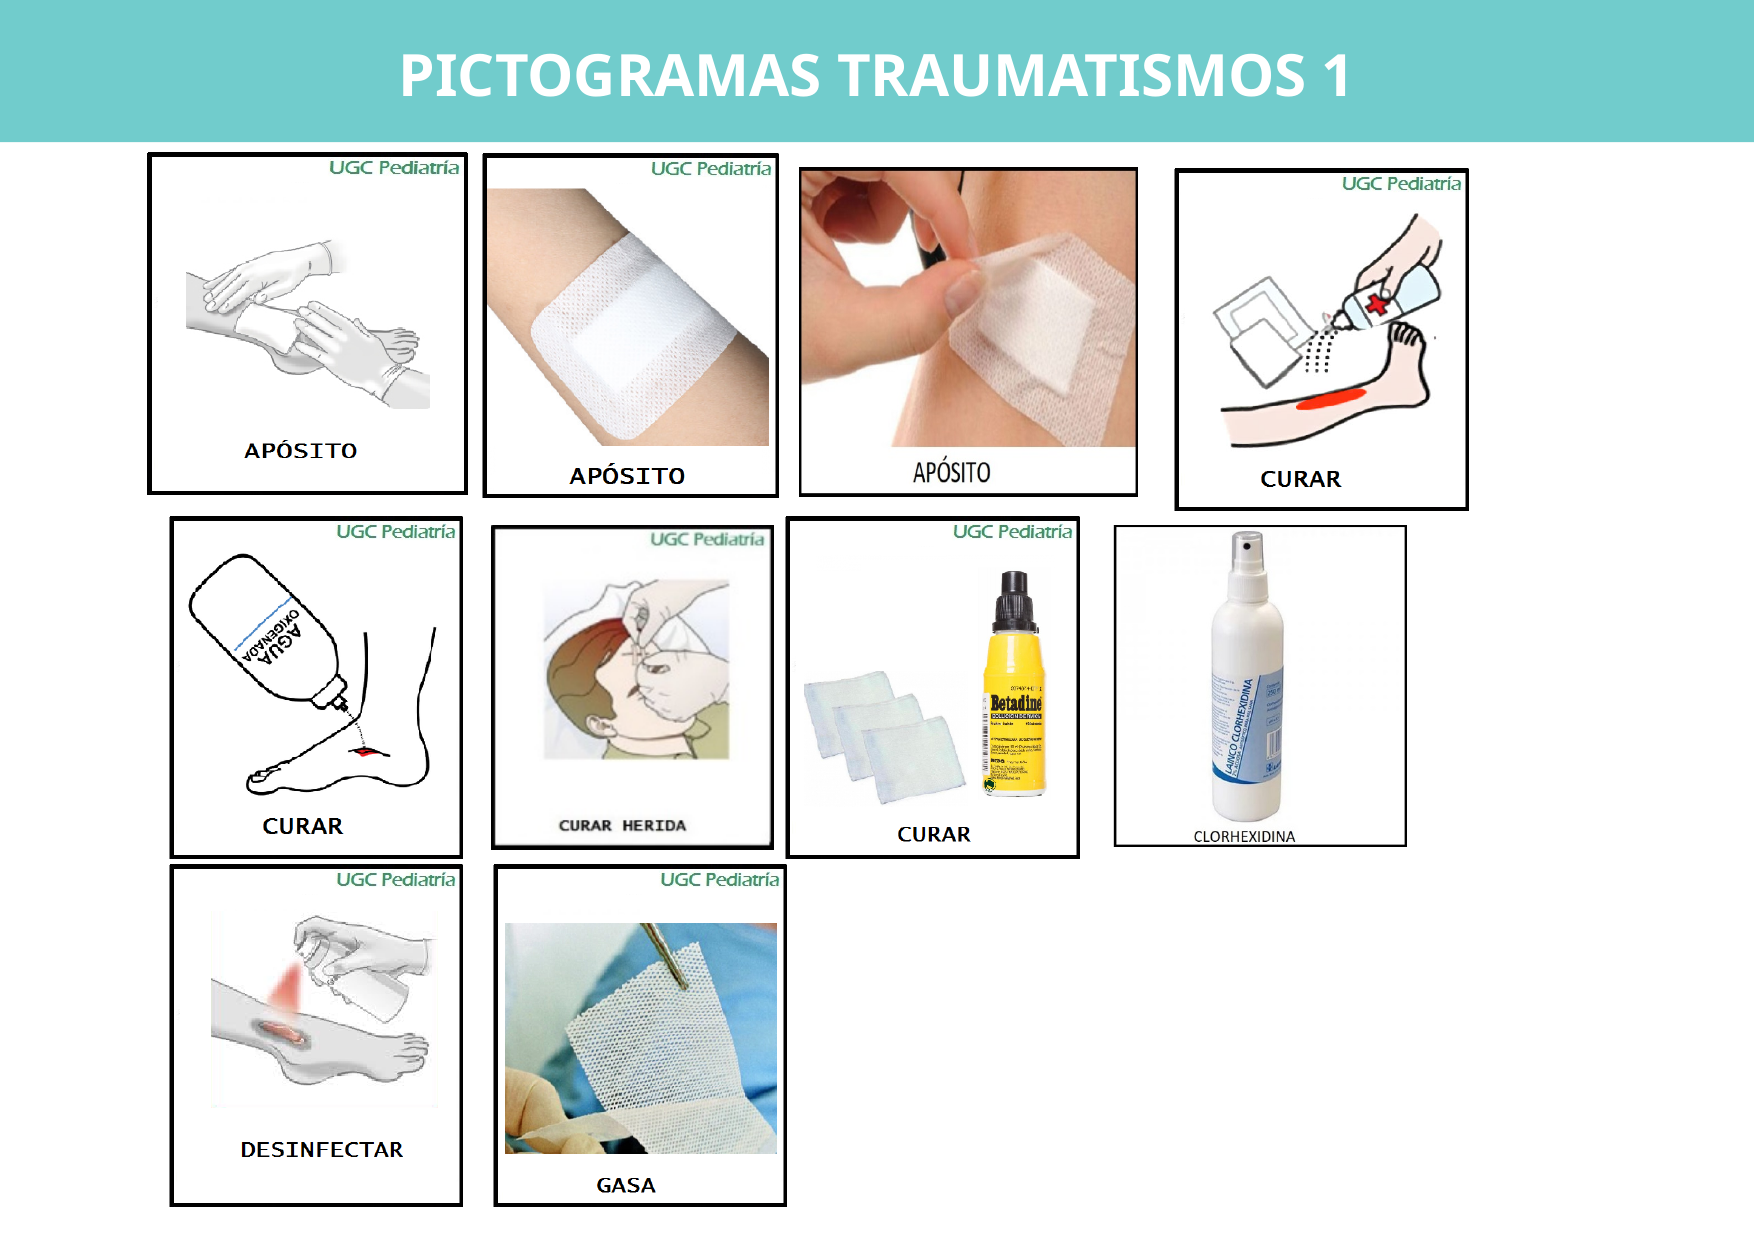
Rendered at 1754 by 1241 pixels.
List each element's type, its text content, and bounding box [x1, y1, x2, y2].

picture [491, 513, 1085, 1210]
text_box [0, 0, 1754, 143]
picture [799, 167, 1138, 498]
picture [167, 513, 468, 1210]
text_box PICTOGRAMAS TRAUMATISMOS 1 [199, 30, 1555, 116]
picture [1172, 165, 1474, 514]
picture [144, 149, 473, 498]
picture [1113, 525, 1408, 847]
picture [480, 150, 784, 501]
picture [490, 525, 774, 850]
